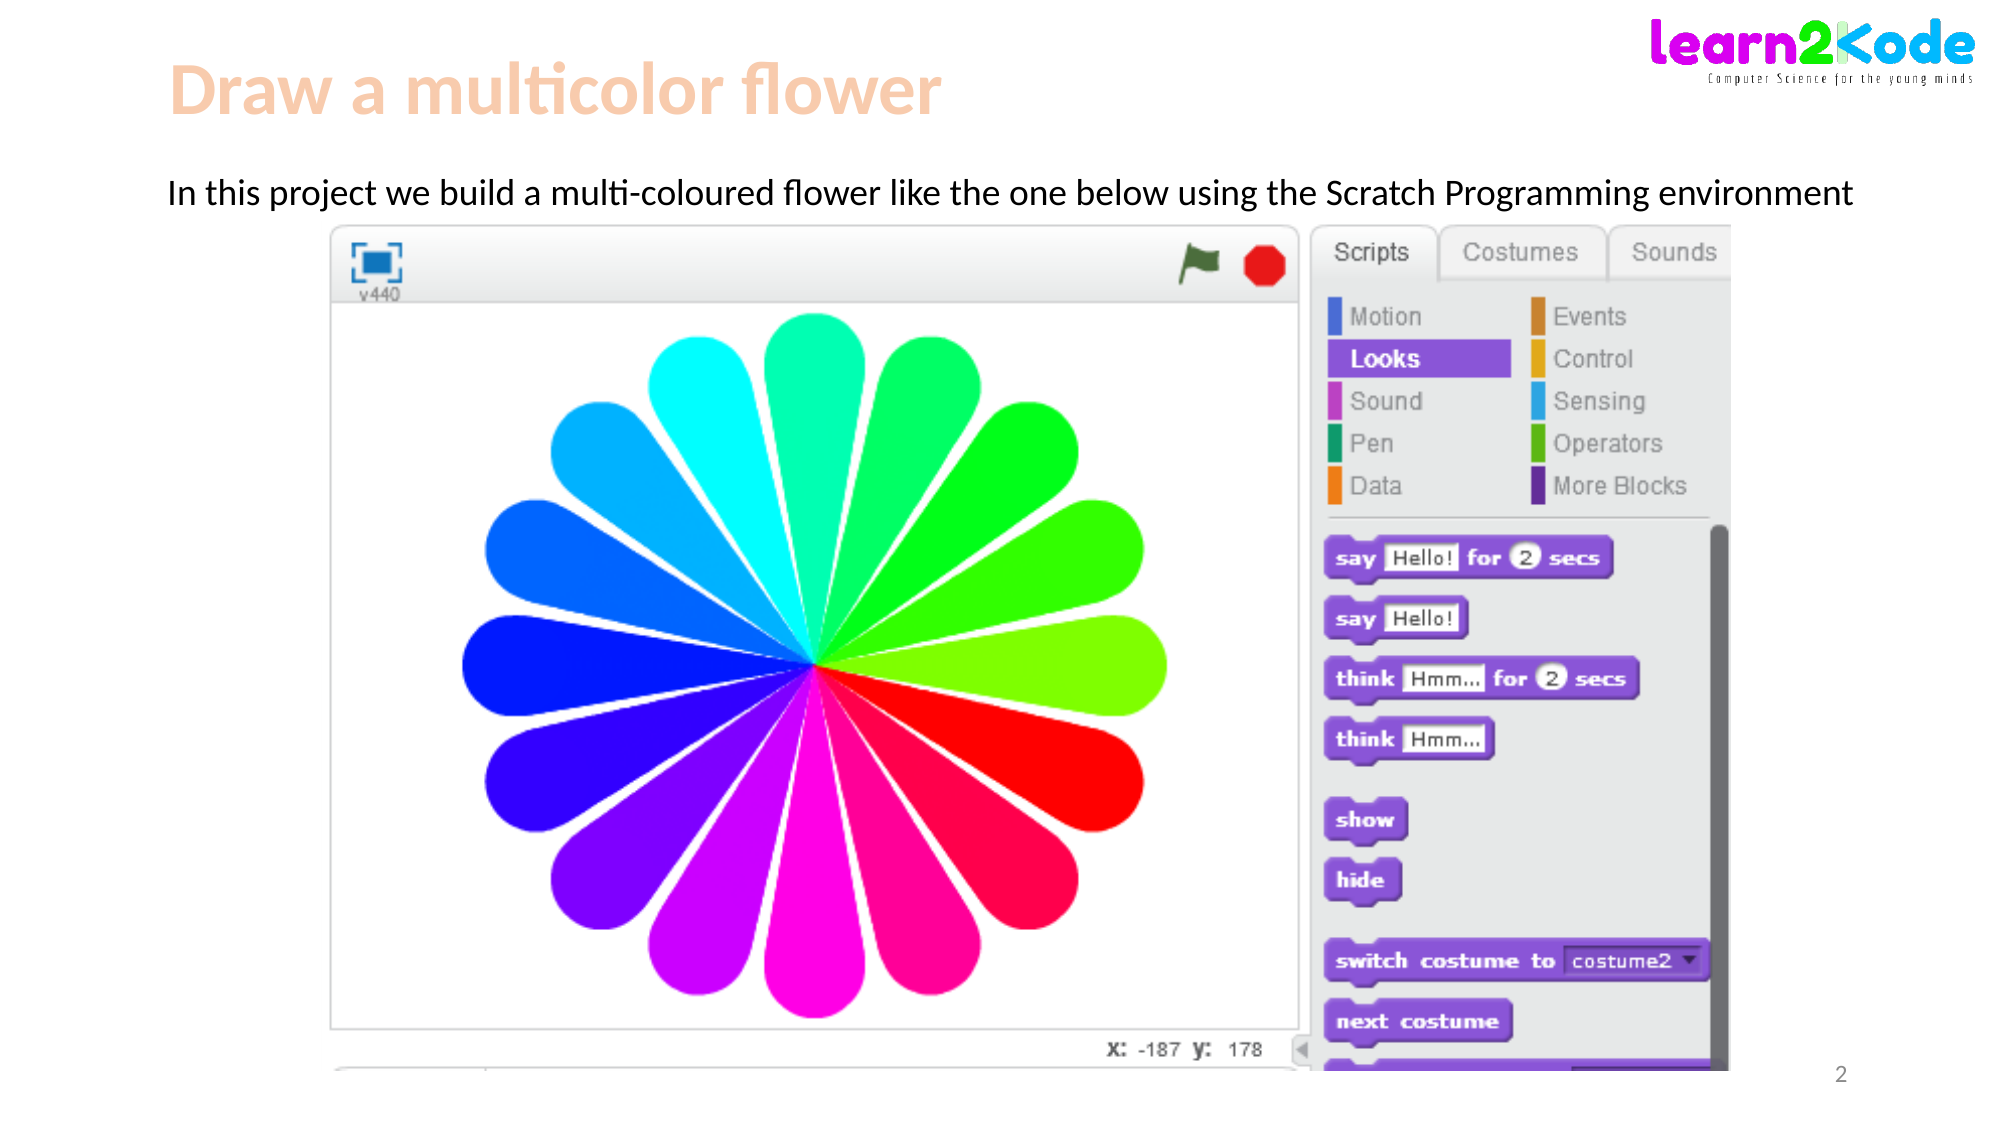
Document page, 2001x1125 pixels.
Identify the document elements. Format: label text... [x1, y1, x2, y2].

picture [1636, 0, 1991, 111]
picture [320, 221, 1731, 1071]
slide_number 2 [1412, 1042, 1863, 1103]
text_box In this project we build a multi-coloured flower like the one below using the Scratch Programming environment [152, 160, 1888, 221]
text_box Draw a multicolor flower [122, 32, 991, 138]
